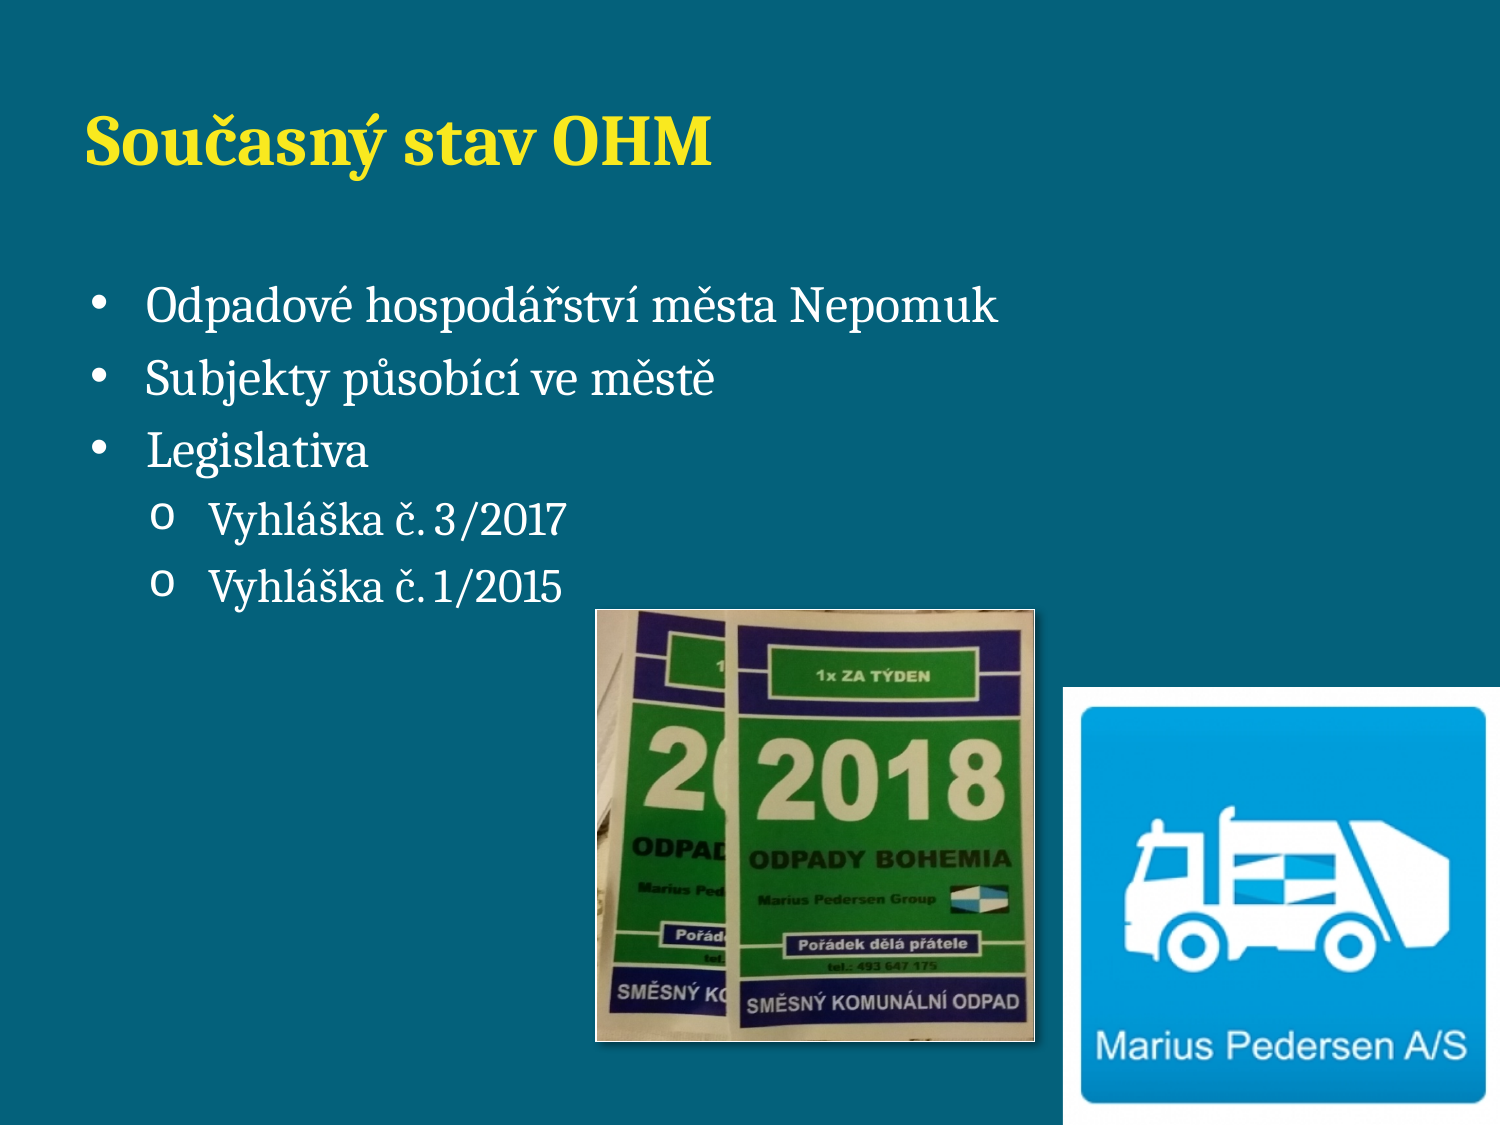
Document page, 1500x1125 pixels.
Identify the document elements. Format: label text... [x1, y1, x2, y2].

picture [1063, 688, 1500, 1125]
title Současný stav OHM [71, 42, 1500, 231]
list Odpadové hospodářství města Nepomuk Subjekty působící ve městě Legislativa Vyhláška č. 3/2017 Vyhláška č. 1/2015 [75, 262, 1425, 1005]
picture [597, 610, 1034, 1041]
